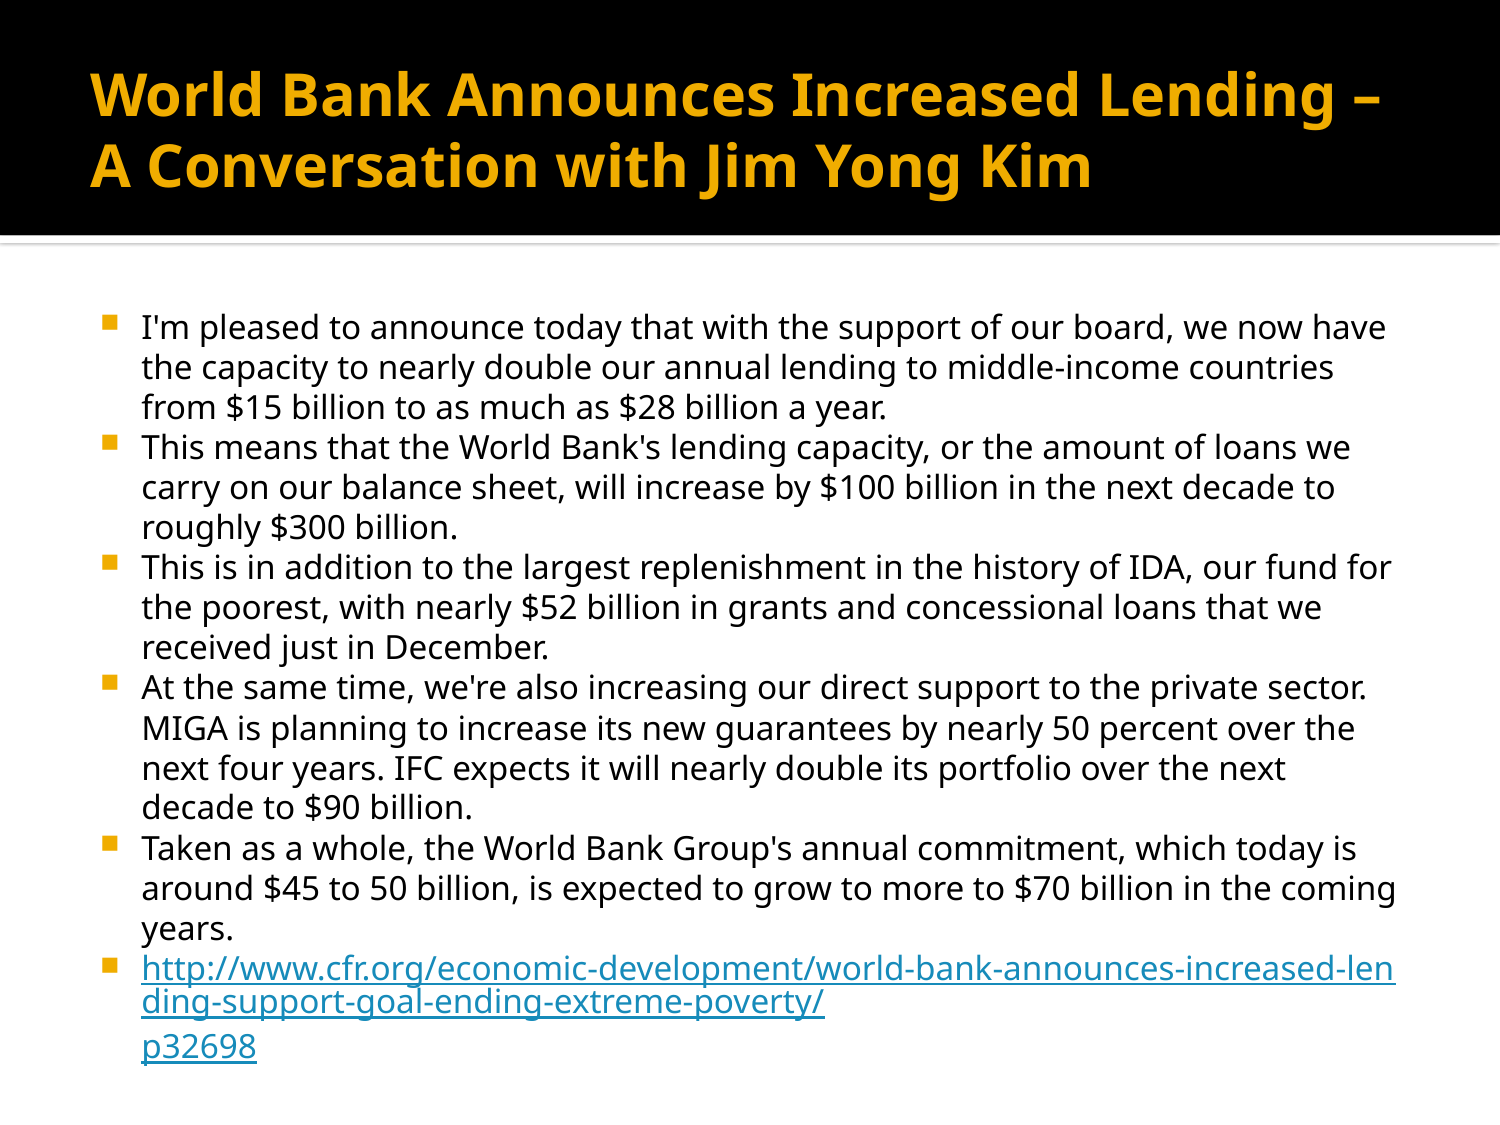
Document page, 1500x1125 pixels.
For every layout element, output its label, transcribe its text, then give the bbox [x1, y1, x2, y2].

list I'm pleased to announce today that with the support of our board, we now have the capacity to nearly double our annual lending to middle-income countries from $15 billion to as much as $28 billion a year. This means that the World Bank's lending capacity, or the amount of loans we carry on our balance sheet, will increase by $100 billion in the next decade to roughly $300 billion. This is in addition to the largest replenishment in the history of IDA, our fund for the poorest, with nearly $52 billion in grants and concessional loans that we received just in December. At the same time, we're also increasing our direct support to the private sector. MIGA is planning to increase its new guarantees by nearly 50 percent over the next four years. IFC expects it will nearly double its portfolio over the next decade to $90 billion. Taken as a whole, the World Bank Group's annual commitment, which today is around $45 to 50 billion, is expected to grow to more to $70 billion in the coming years. http://www.cfr.org/economic-development/world-bank-announces-increased-lending-support-goal-ending-extreme-poverty/p32698 [75, 291, 1425, 1050]
title World Bank Announces Increased Lending – A Conversation with Jim Yong Kim [75, 25, 1425, 231]
